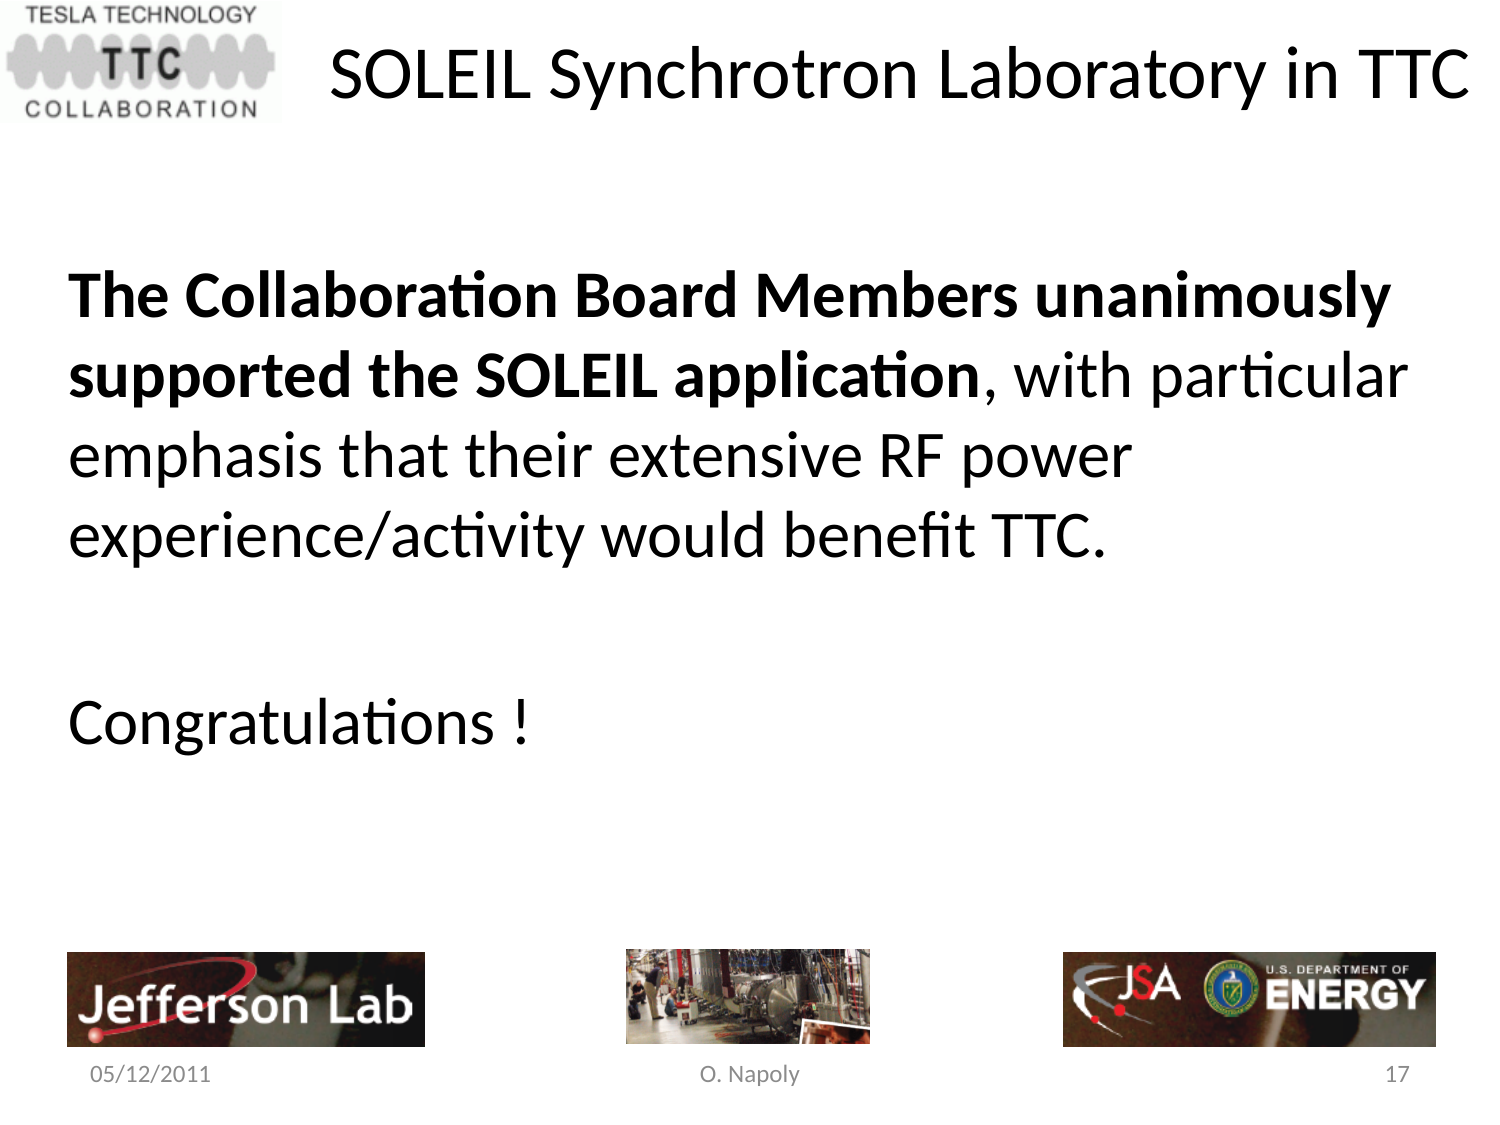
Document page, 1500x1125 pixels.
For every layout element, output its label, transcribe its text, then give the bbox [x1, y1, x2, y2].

picture [67, 952, 425, 1047]
picture [626, 949, 870, 1042]
slide_number 17 [1074, 1042, 1425, 1103]
text_box The Collaboration Board Members unanimously supported the SOLEIL application, with particular emphasis that their extensive RF power experience/activity would benefit TTC. Congratulations ! [53, 243, 1447, 941]
footer O. Napoly [512, 1042, 988, 1103]
text_box SOLEIL Synchrotron Laboratory in TTC [301, 0, 1500, 138]
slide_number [75, 1042, 425, 1103]
picture [1063, 952, 1436, 1047]
picture [0, 1, 282, 123]
